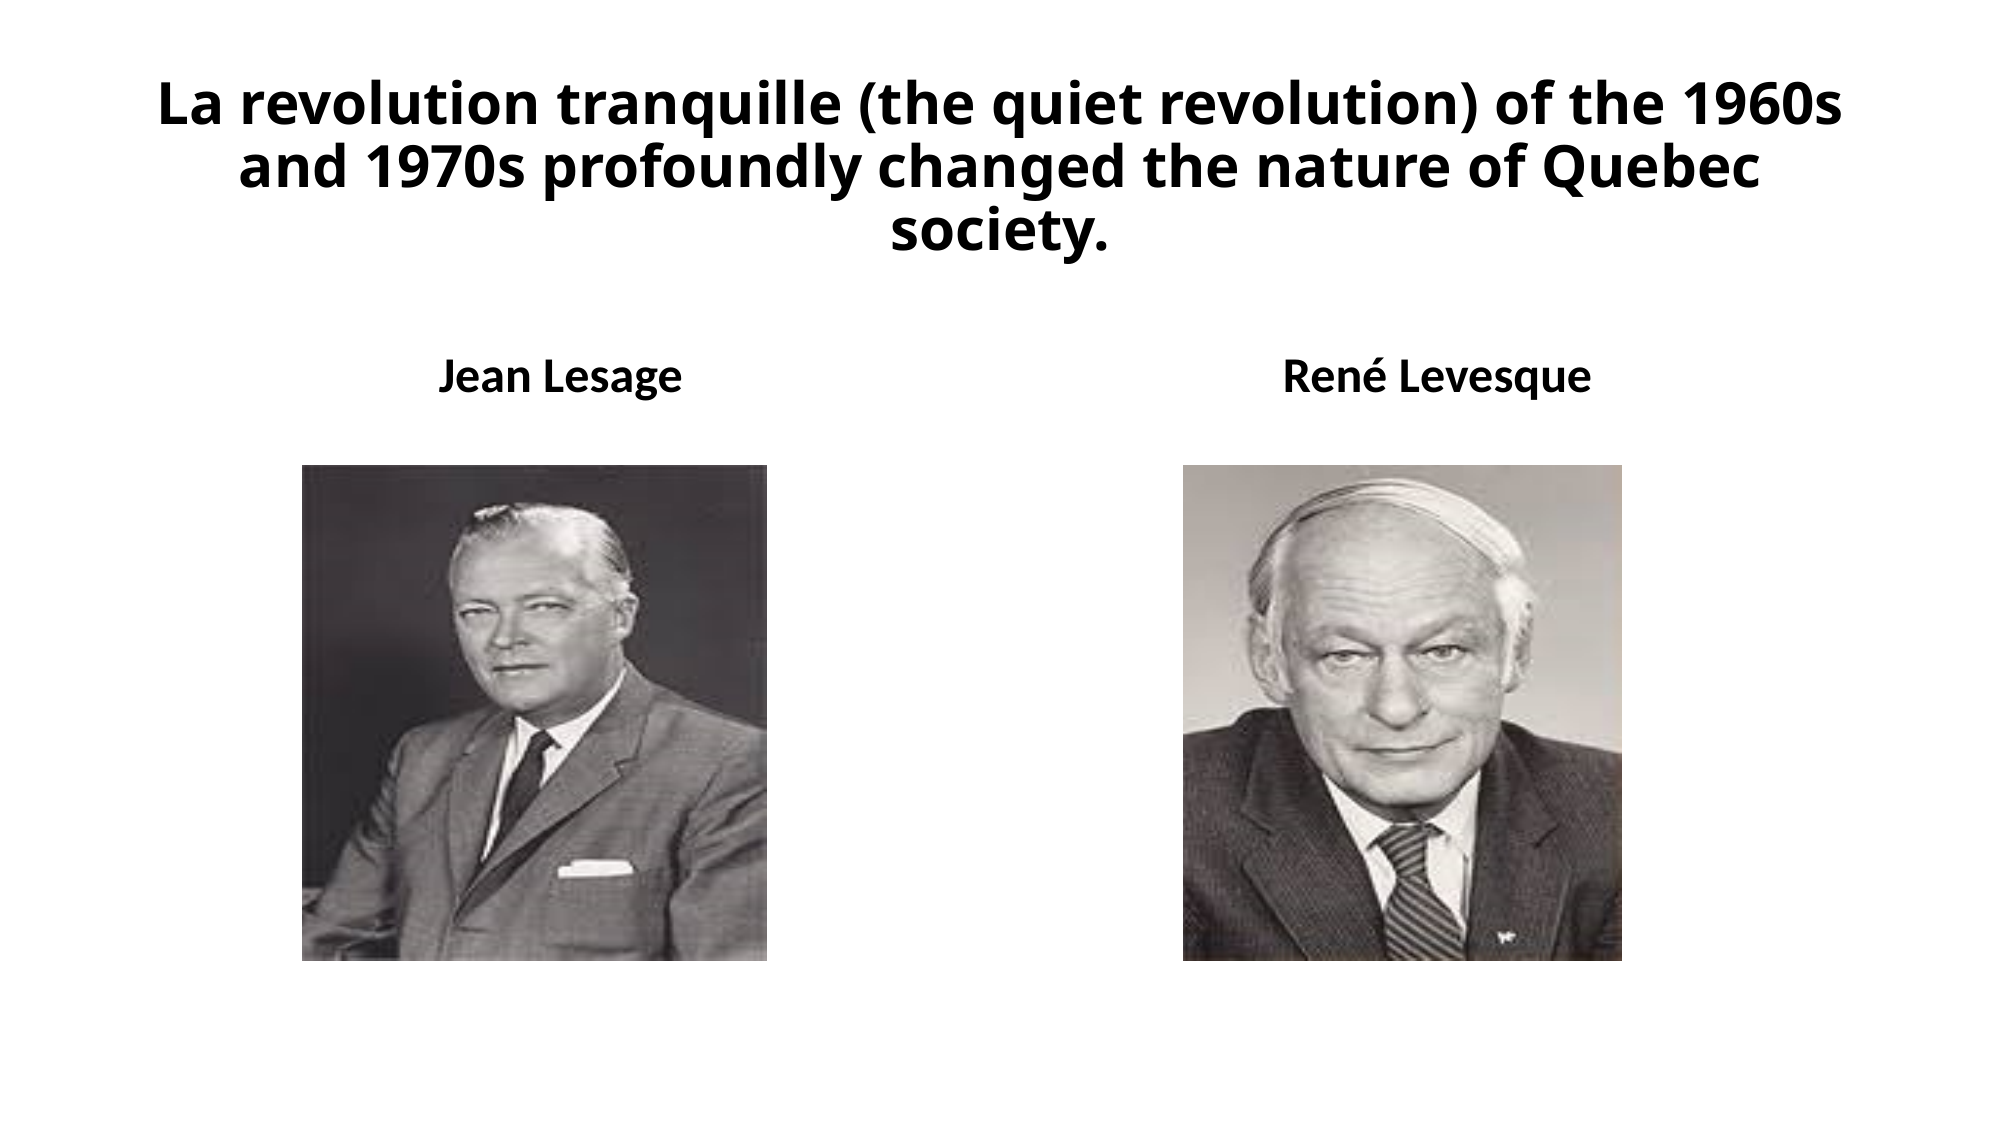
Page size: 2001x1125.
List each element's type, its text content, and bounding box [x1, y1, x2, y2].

list Jean Lesage [137, 275, 984, 411]
title La revolution tranquille (the quiet revolution) of the 1960s and 1970s profoundly changed the nature of Quebec society. [137, 59, 1863, 278]
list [1183, 465, 1622, 961]
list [301, 465, 767, 961]
list René Levesque [1012, 275, 1863, 411]
